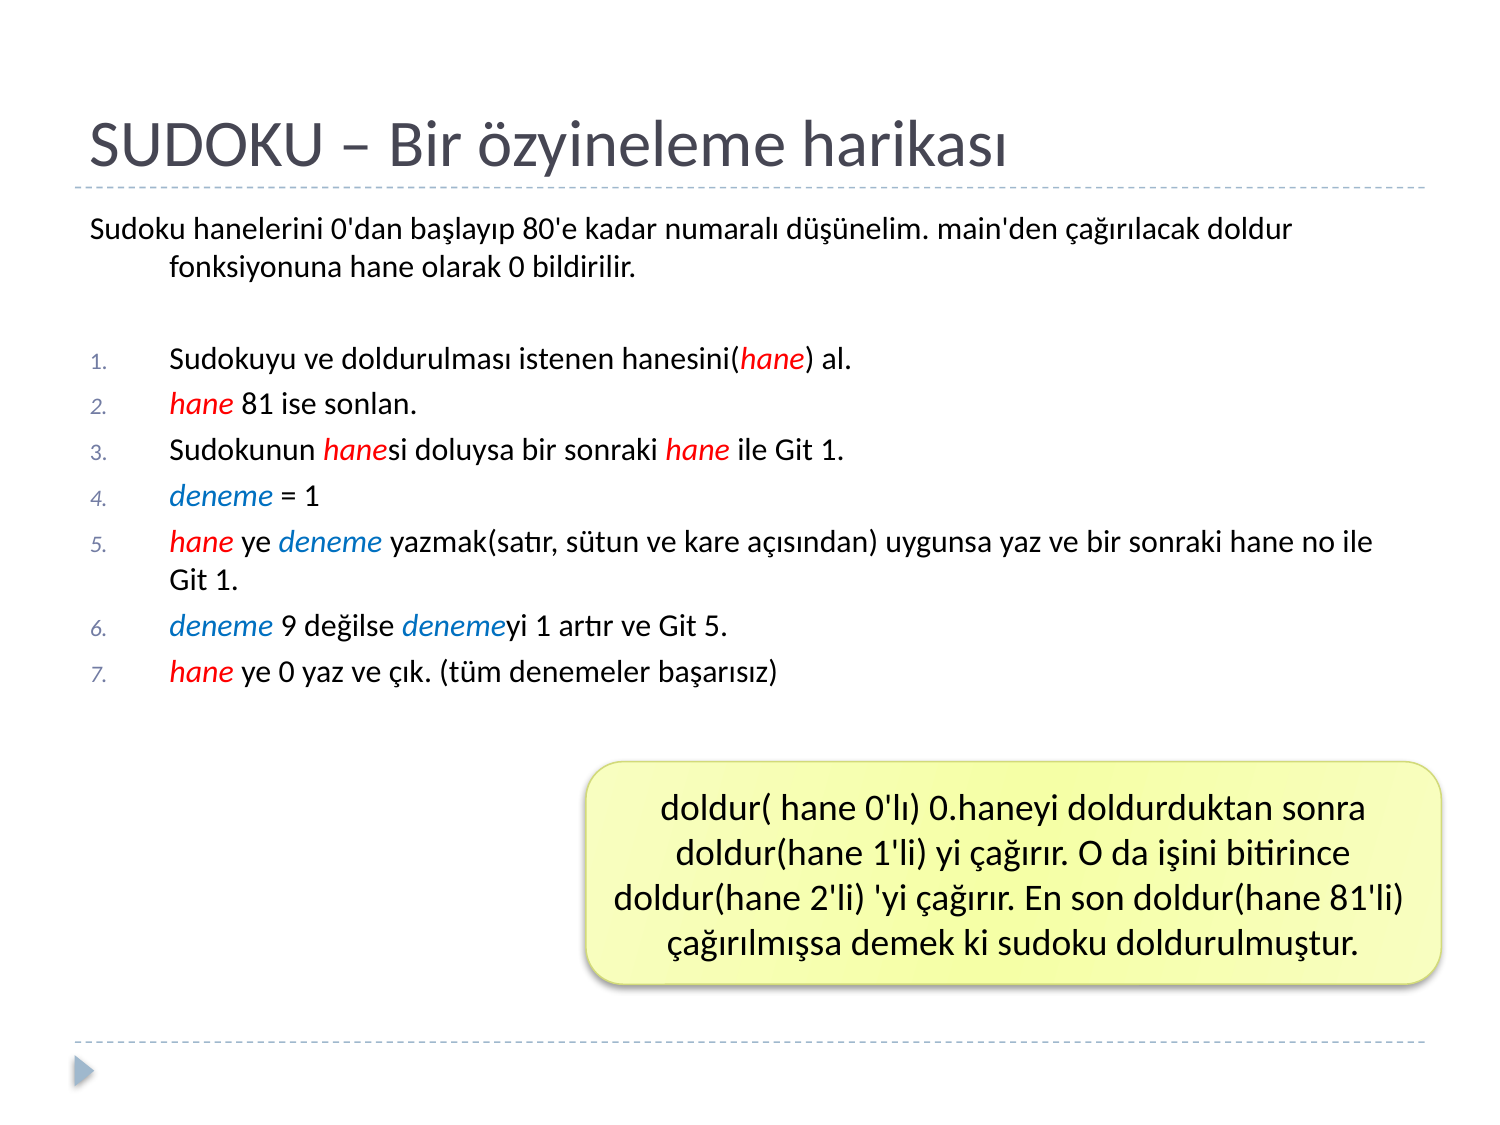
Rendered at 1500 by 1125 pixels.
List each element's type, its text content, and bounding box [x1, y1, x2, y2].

title SUDOKU – Bir özyineleme harikası [75, 24, 1425, 188]
text_box doldur( hane 0'lı) 0.haneyi doldurduktan sonra doldur(hane 1'li) yi çağırır. O da işini bitirince doldur(hane 2'li) 'yi çağırır. En son doldur(hane 81'li) çağırılmışsa demek ki sudoku doldurulmuştur. [585, 760, 1443, 986]
list Sudoku hanelerini 0'dan başlayıp 80'e kadar numaralı düşünelim. main'den çağırılacak doldur fonksiyonuna hane olarak 0 bildirilir. Sudokuyu ve doldurulması istenen hanesini(hane) al. hane 81 ise sonlan. Sudokunun hanesi doluysa bir sonraki hane ile Git 1. deneme = 1 hane ye deneme yazmak(satır, sütun ve kare açısından) uygunsa yaz ve bir sonraki hane no ile Git 1. deneme 9 değilse denemeyi 1 artır ve Git 5. hane ye 0 yaz ve çık. (tüm denemeler başarısız) [75, 200, 1425, 704]
